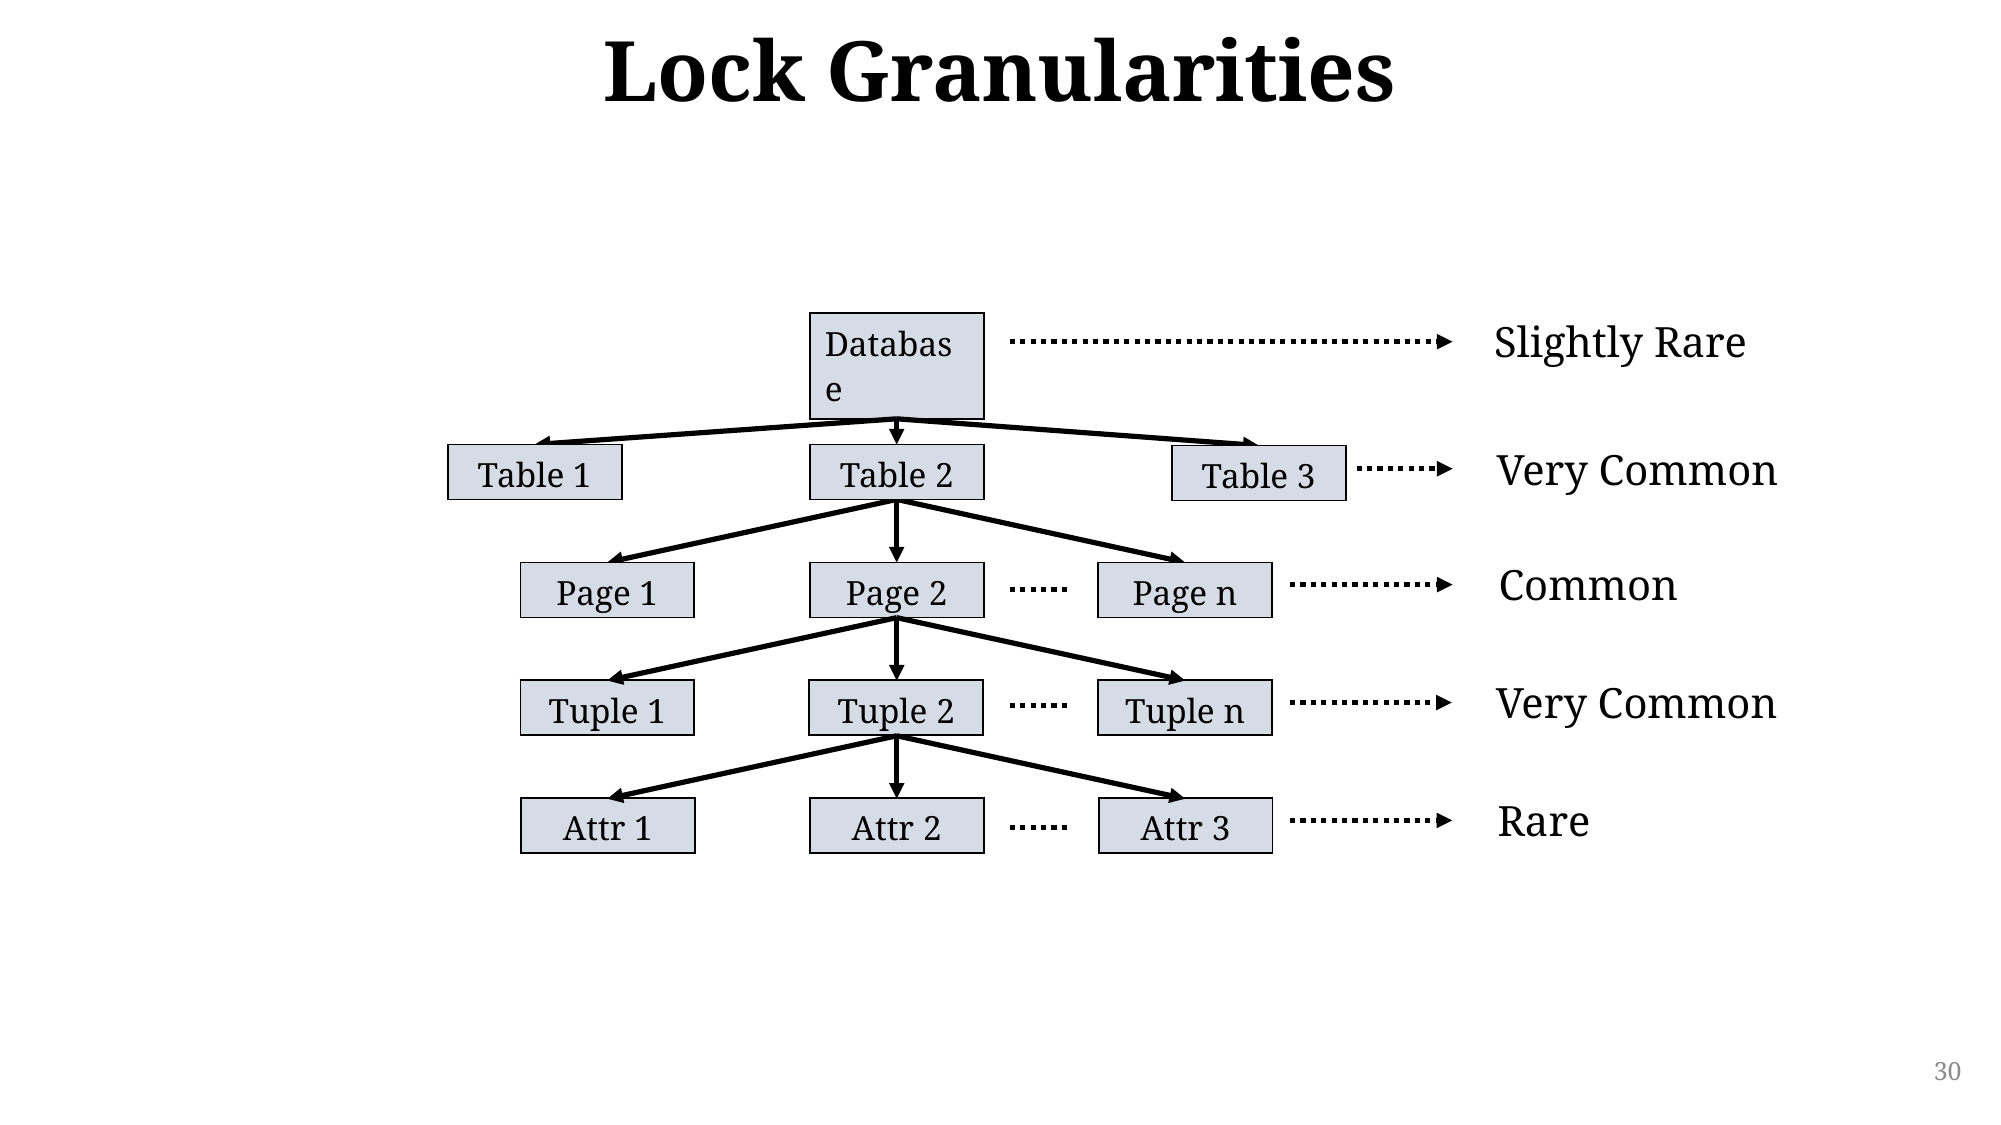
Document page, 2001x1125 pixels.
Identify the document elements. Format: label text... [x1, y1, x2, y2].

text_box Slightly Rare [1479, 308, 1762, 373]
table_header Attr 3 [1100, 799, 1272, 852]
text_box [896, 499, 1186, 563]
table_header Page n [1099, 563, 1271, 617]
slide_number 30 [1526, 1042, 1977, 1103]
text_box Very Common [1480, 669, 1793, 735]
table_header Table 2 [811, 445, 983, 499]
table_header Tuple n [1099, 681, 1271, 734]
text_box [607, 735, 896, 799]
table_header Database [811, 314, 983, 368]
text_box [607, 617, 896, 681]
title Lock Granularities [137, 0, 1863, 149]
table_header Tuple 1 [521, 681, 693, 734]
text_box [896, 617, 1186, 681]
table_header Attr 2 [811, 799, 983, 852]
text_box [534, 368, 896, 445]
table_header Tuple 2 [810, 681, 982, 734]
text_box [896, 368, 1259, 446]
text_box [896, 735, 1186, 799]
table_header Table 3 [1173, 446, 1345, 500]
text_box Rare [1482, 787, 1606, 853]
table_header Page 2 [811, 563, 983, 617]
table_header Table 1 [449, 445, 621, 499]
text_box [607, 499, 896, 563]
text_box Common [1483, 551, 1693, 617]
text_box Very Common [1481, 435, 1794, 501]
table_header Page 1 [521, 563, 693, 617]
table_header Attr 1 [522, 799, 694, 852]
